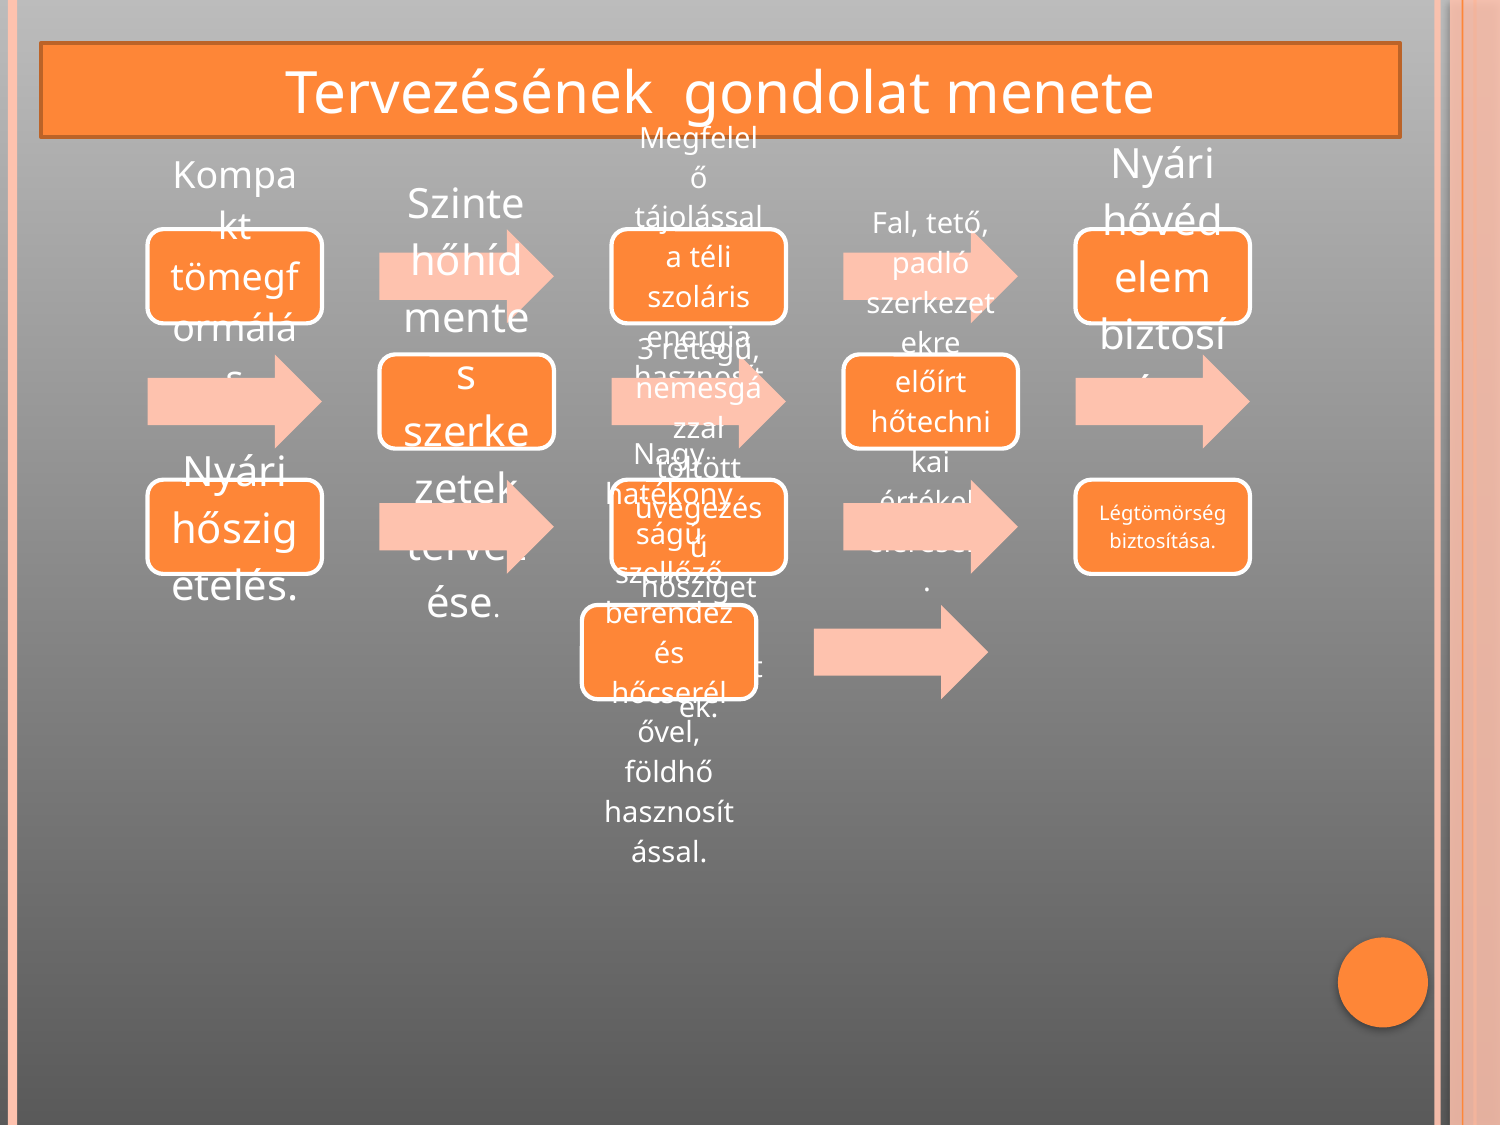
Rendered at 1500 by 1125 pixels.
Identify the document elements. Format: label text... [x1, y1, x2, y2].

text_box Tervezésének gondolat menete [39, 41, 1402, 139]
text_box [146, 228, 1251, 1012]
